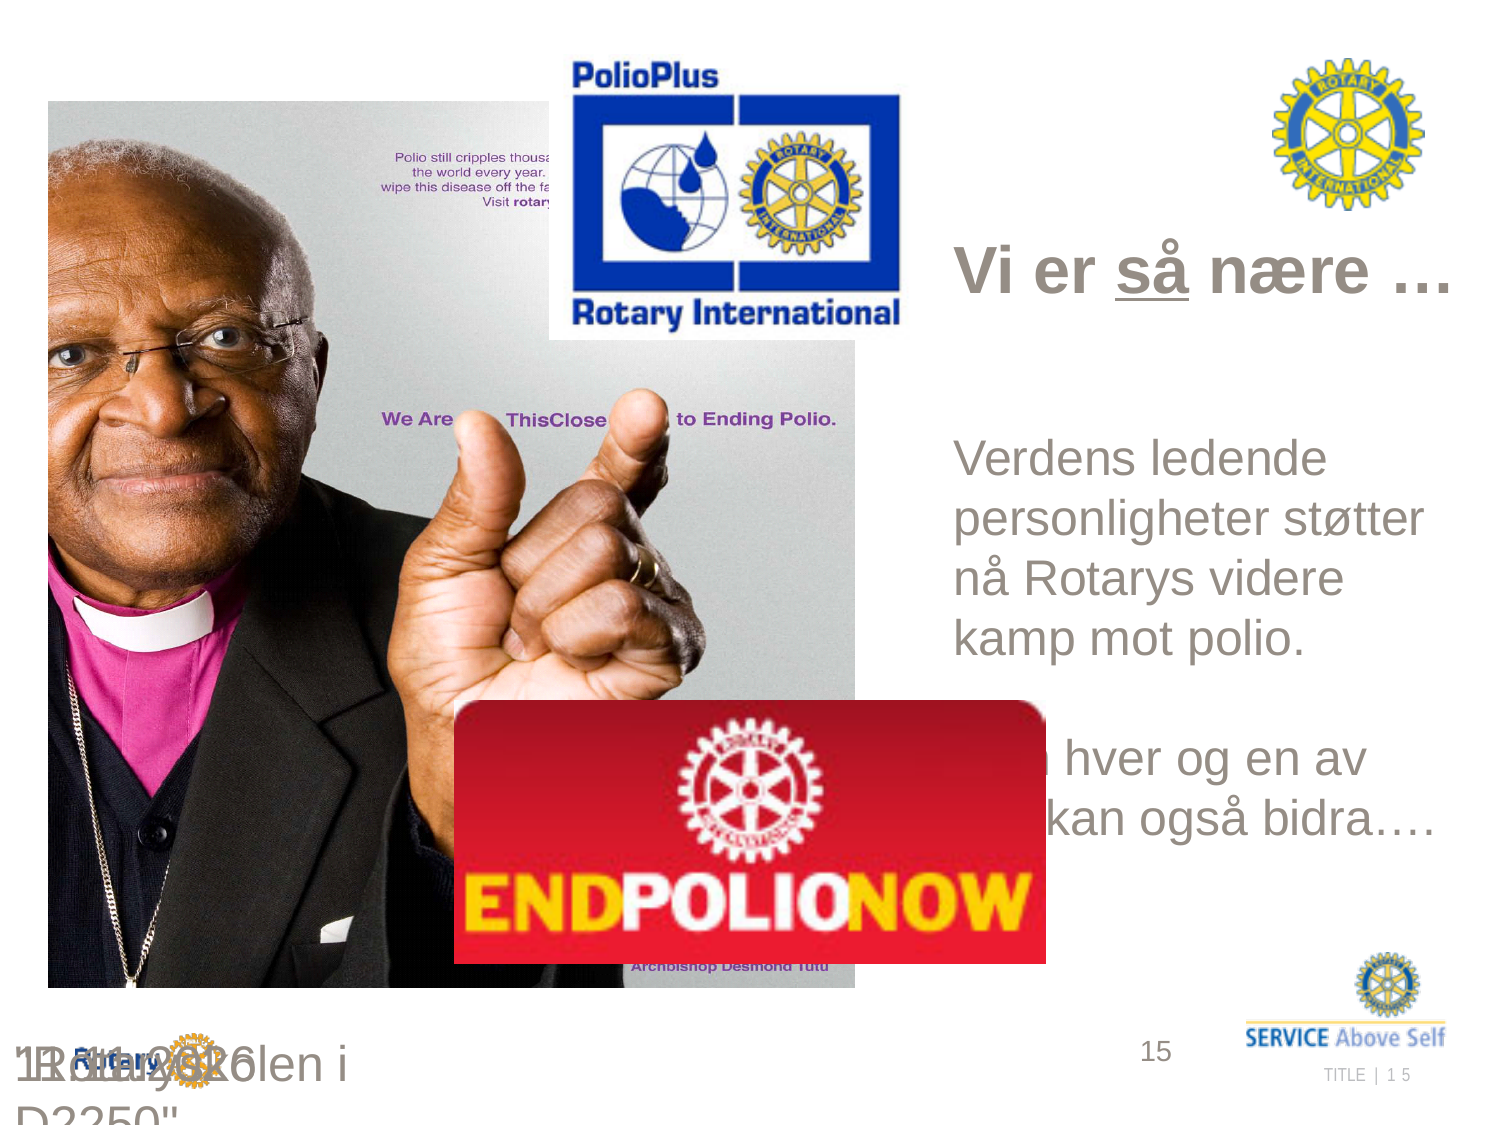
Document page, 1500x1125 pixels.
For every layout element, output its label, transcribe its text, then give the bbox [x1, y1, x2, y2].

footer "Rotaryskolen i D2250" [0, 1024, 475, 1103]
text_box Verdens ledende personligheter støtter nå Rotarys videre kamp mot polio. Men hver og en av oss kan også bidra…. [938, 357, 1471, 853]
text_box Vi er så nære … [938, 219, 1500, 315]
picture [1245, 951, 1448, 1048]
picture [1272, 58, 1426, 212]
slide_number 15 [1125, 1024, 1500, 1103]
picture [47, 54, 1046, 988]
